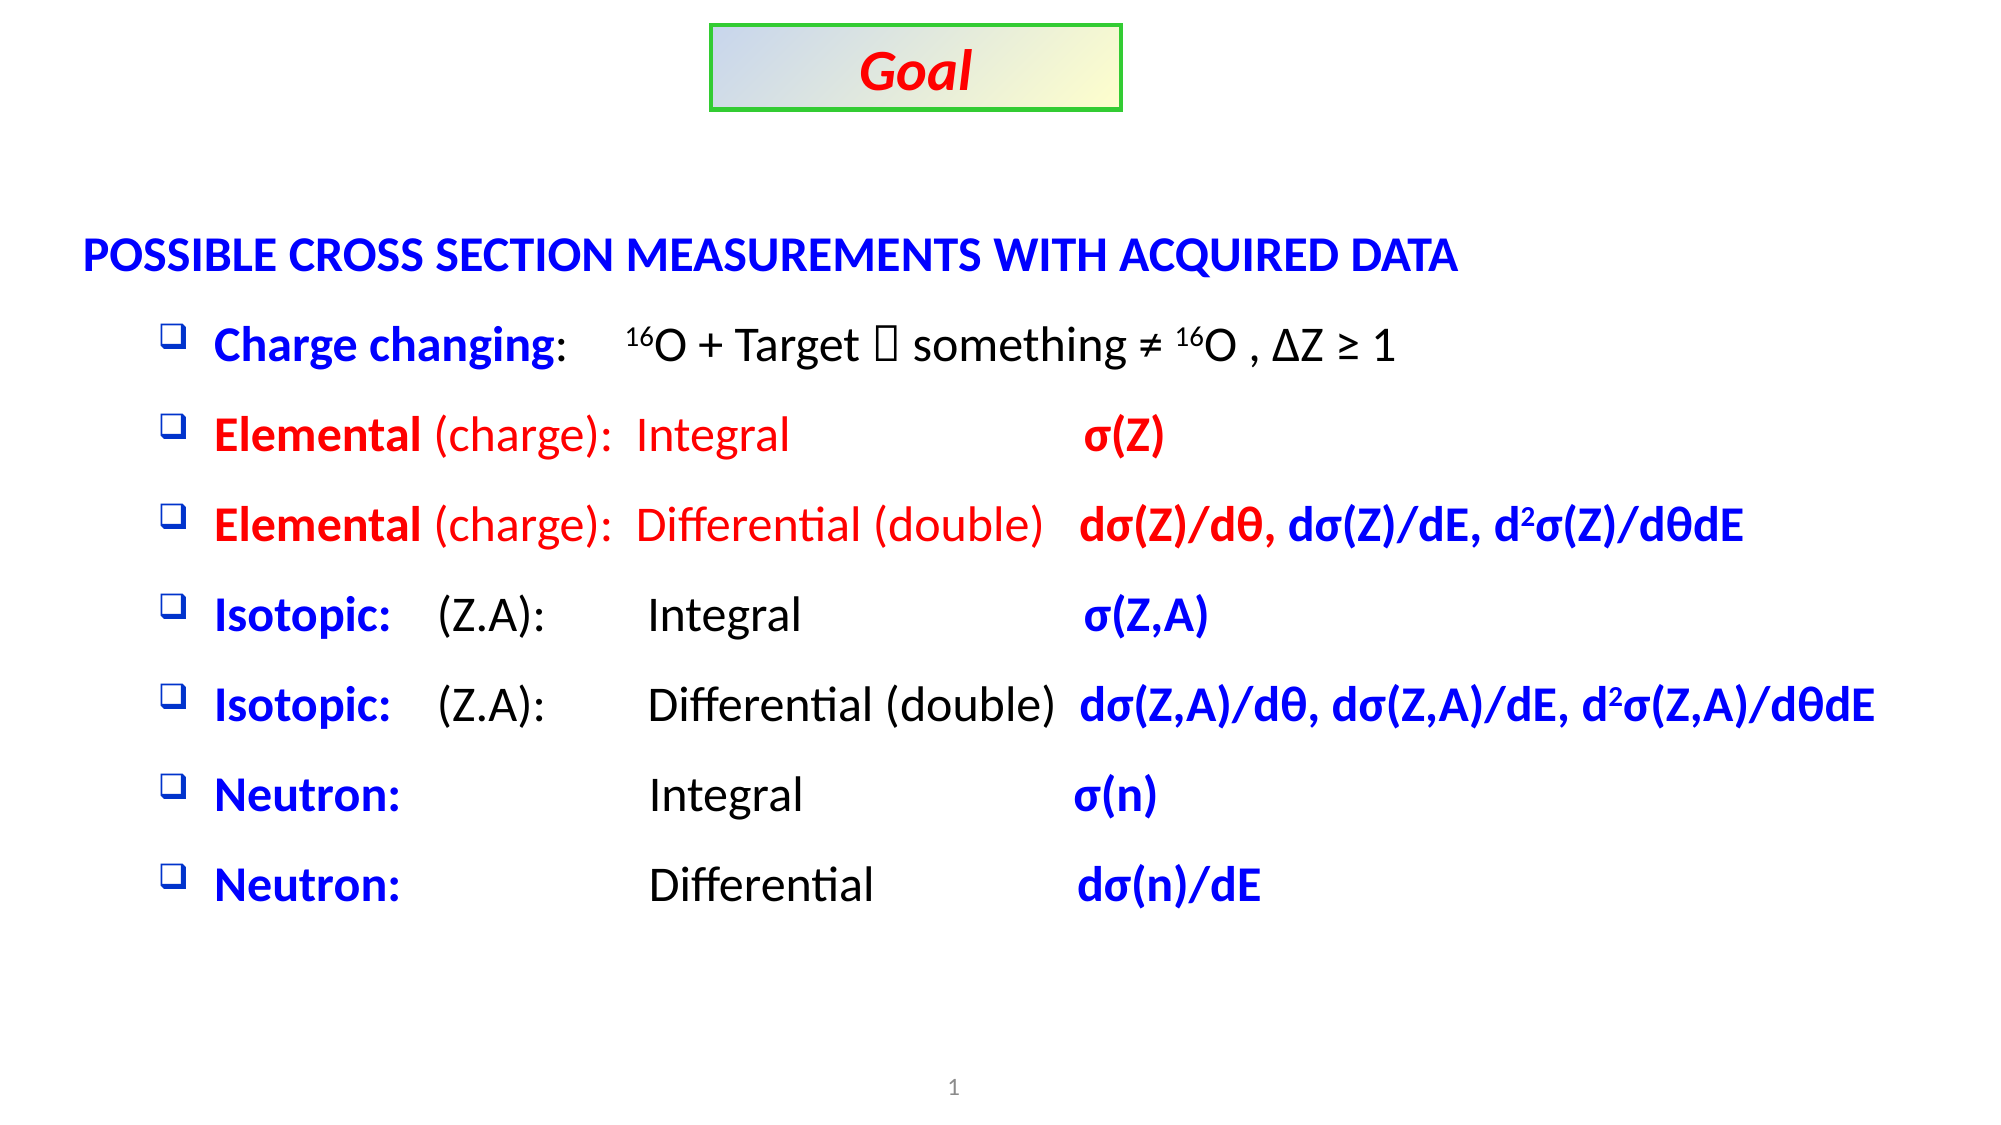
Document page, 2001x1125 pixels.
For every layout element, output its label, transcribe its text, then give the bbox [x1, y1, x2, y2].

slide_number 1 [916, 1057, 976, 1115]
text_box Goal [711, 24, 1122, 110]
text_box POSSIBLE CROSS SECTION MEASUREMENTS WITH ACQUIRED DATA Charge changing: 16O + Target  something ≠ 16O , ΔZ ≥ 1 Elemental (charge): Integral σ(Z) Elemental (charge): Differential (double) dσ(Z)/dθ, dσ(Z)/dE, d2σ(Z)/dθdE Isotopic: (Z.A): Integral σ(Z,A) Isotopic: (Z.A): Differential (double) dσ(Z,A)/dθ, dσ(Z,A)/dE, d2σ(Z,A)/dθdE Neutron: Integral σ(n) Neutron: Differential dσ(n)/dE [68, 213, 1984, 919]
